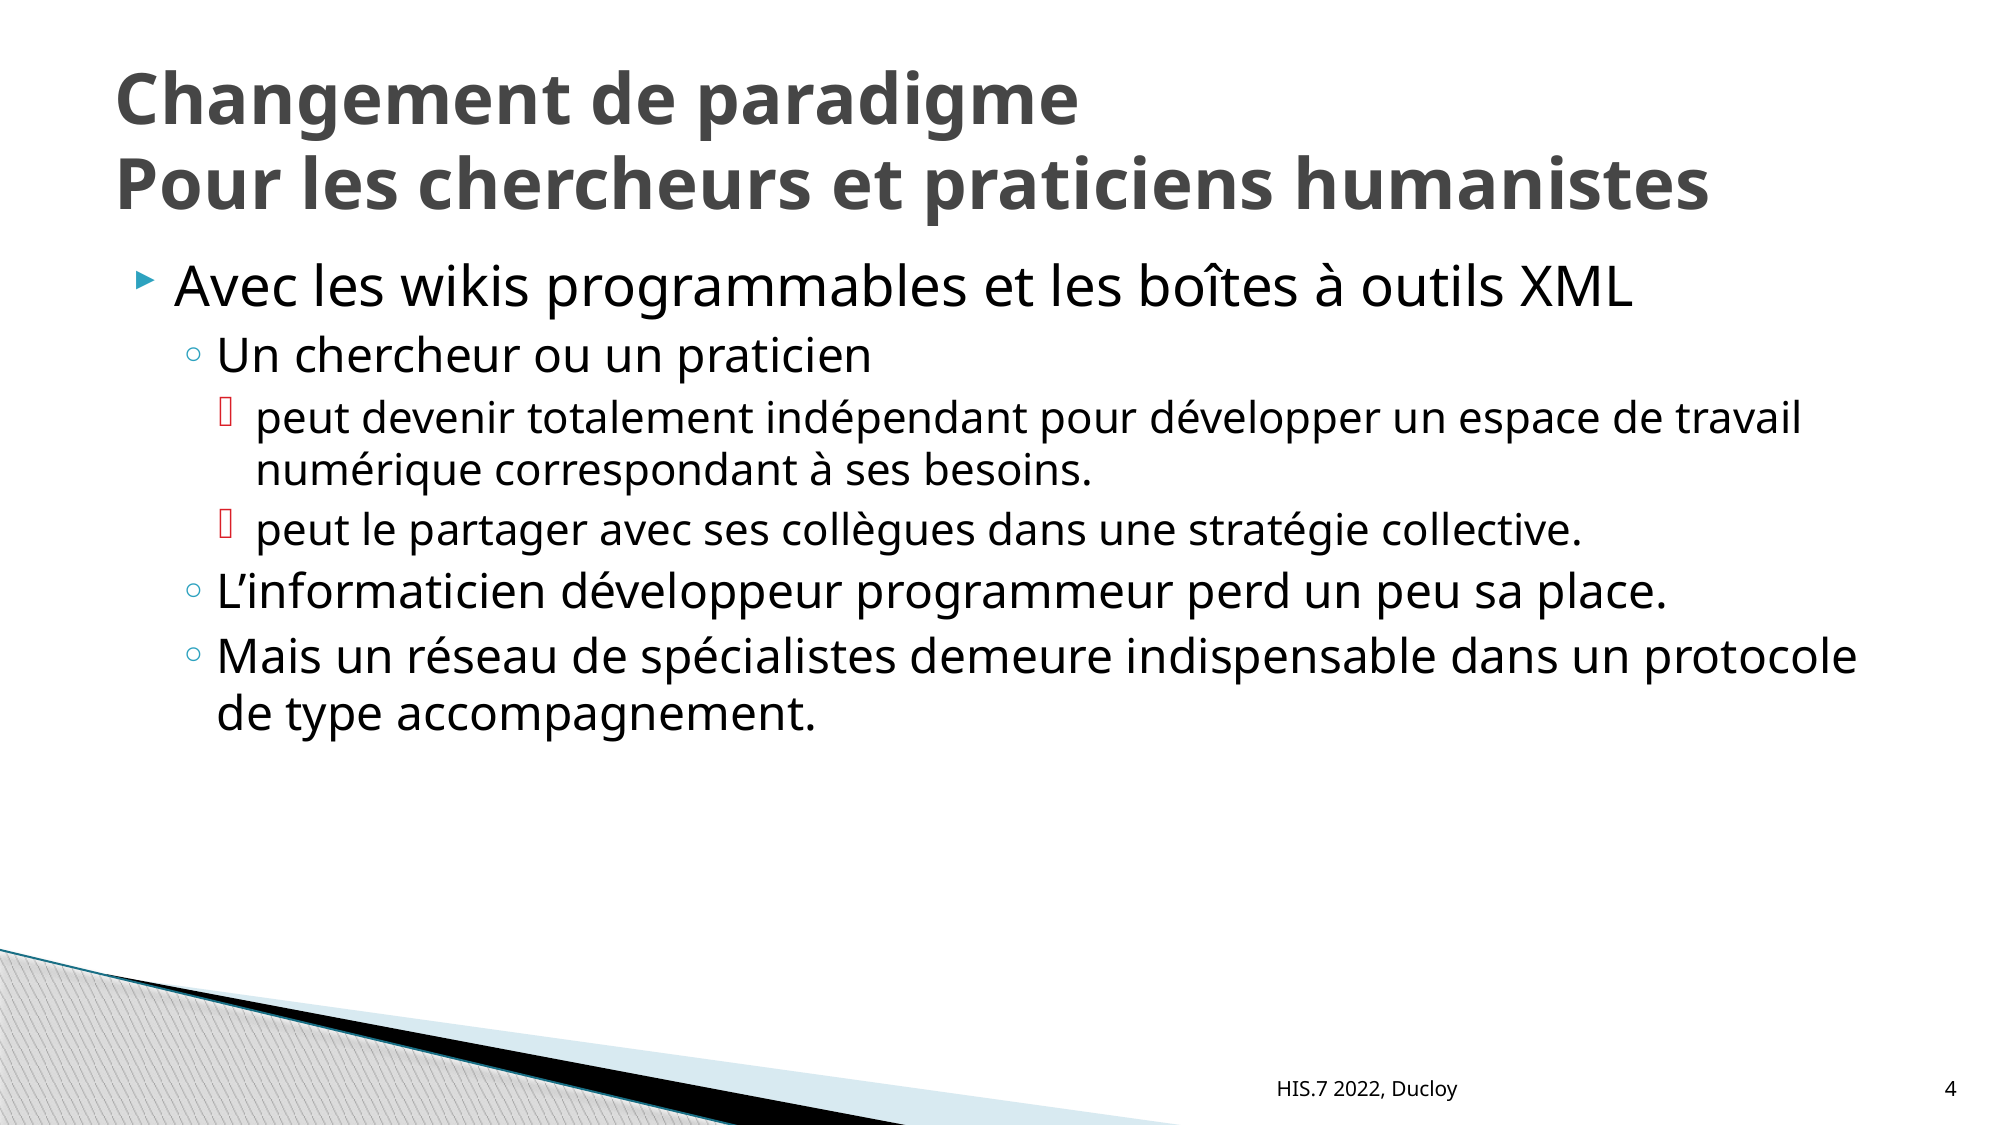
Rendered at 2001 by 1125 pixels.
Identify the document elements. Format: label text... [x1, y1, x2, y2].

footer HIS.7 2022, Ducloy [957, 1051, 1473, 1112]
title Changement de paradigme Pour les chercheurs et praticiens humanistes [99, 45, 1900, 233]
list Avec les wikis programmables et les boîtes à outils XML Un chercheur ou un praticien peut devenir totalement indépendant pour développer un espace de travail numérique correspondant à ses besoins. peut le partager avec ses collègues dans une stratégie collective. L’informaticien développeur programmeur perd un peu sa place. Mais un réseau de spécialistes demeure indispensable dans un protocole de type accompagnement. [99, 242, 1900, 986]
slide_number 4 [1891, 1051, 1972, 1112]
